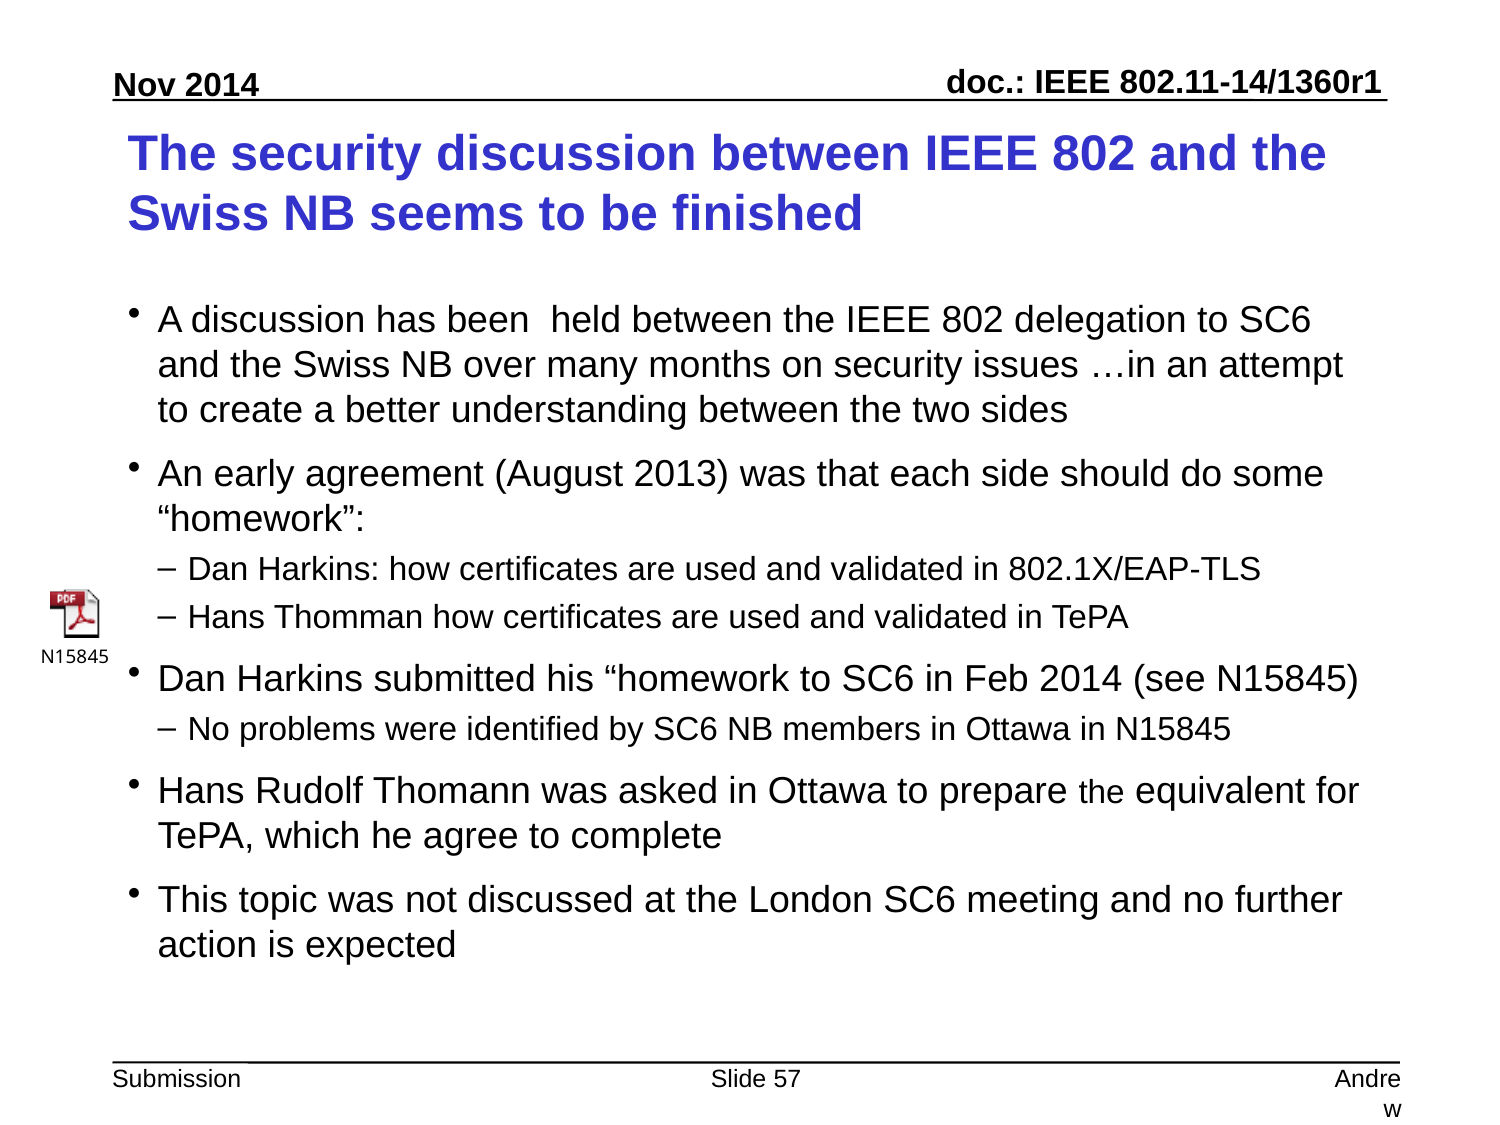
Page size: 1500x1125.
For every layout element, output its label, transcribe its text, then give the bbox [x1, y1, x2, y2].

list A discussion has been held between the IEEE 802 delegation to SC6 and the Swiss NB over many months on security issues …in an attempt to create a better understanding between the two sides An early agreement (August 2013) was that each side should do some “homework”: Dan Harkins: how certificates are used and validated in 802.1X/EAP-TLS Hans Thomman how certificates are used and validated in TePA Dan Harkins submitted his “homework to SC6 in Feb 2014 (see N15845) No problems were identified by SC6 NB members in Ottawa in N15845 Hans Rudolf Thomann was asked in Ottawa to prepare the equivalent for TePA, which he agree to complete This topic was not discussed at the London SC6 meeting and no further action is expected [112, 287, 1388, 963]
title The security discussion between IEEE 802 and the Swiss NB seems to be finished [112, 112, 1388, 287]
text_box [0, 587, 151, 715]
footer Andrew Myles, Cisco [1320, 1061, 1402, 1093]
slide_number Slide 57 [709, 1061, 803, 1093]
